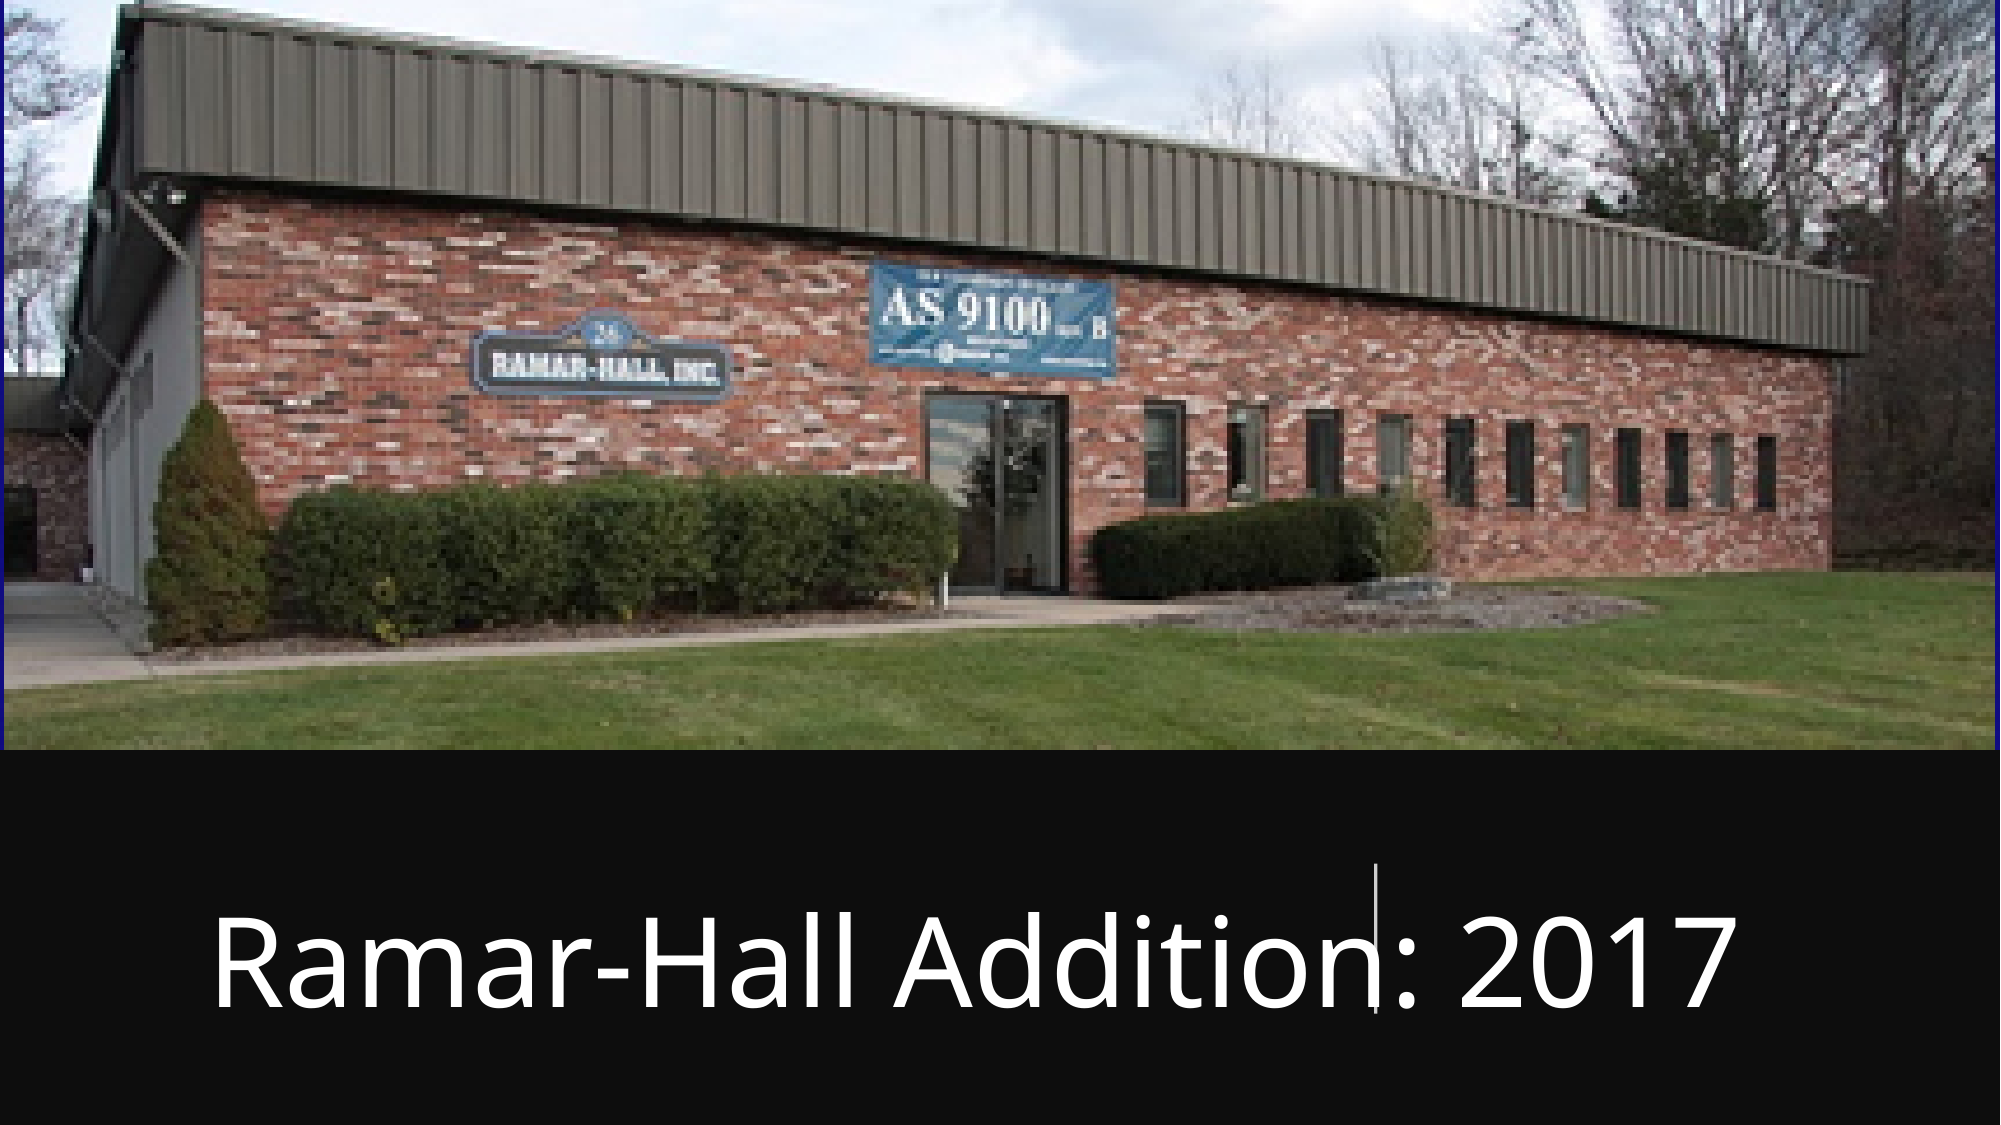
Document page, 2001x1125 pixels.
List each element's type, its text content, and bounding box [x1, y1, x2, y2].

picture [0, 0, 2000, 750]
title Ramar-Hall Addition: 2017 [130, 863, 1820, 1071]
